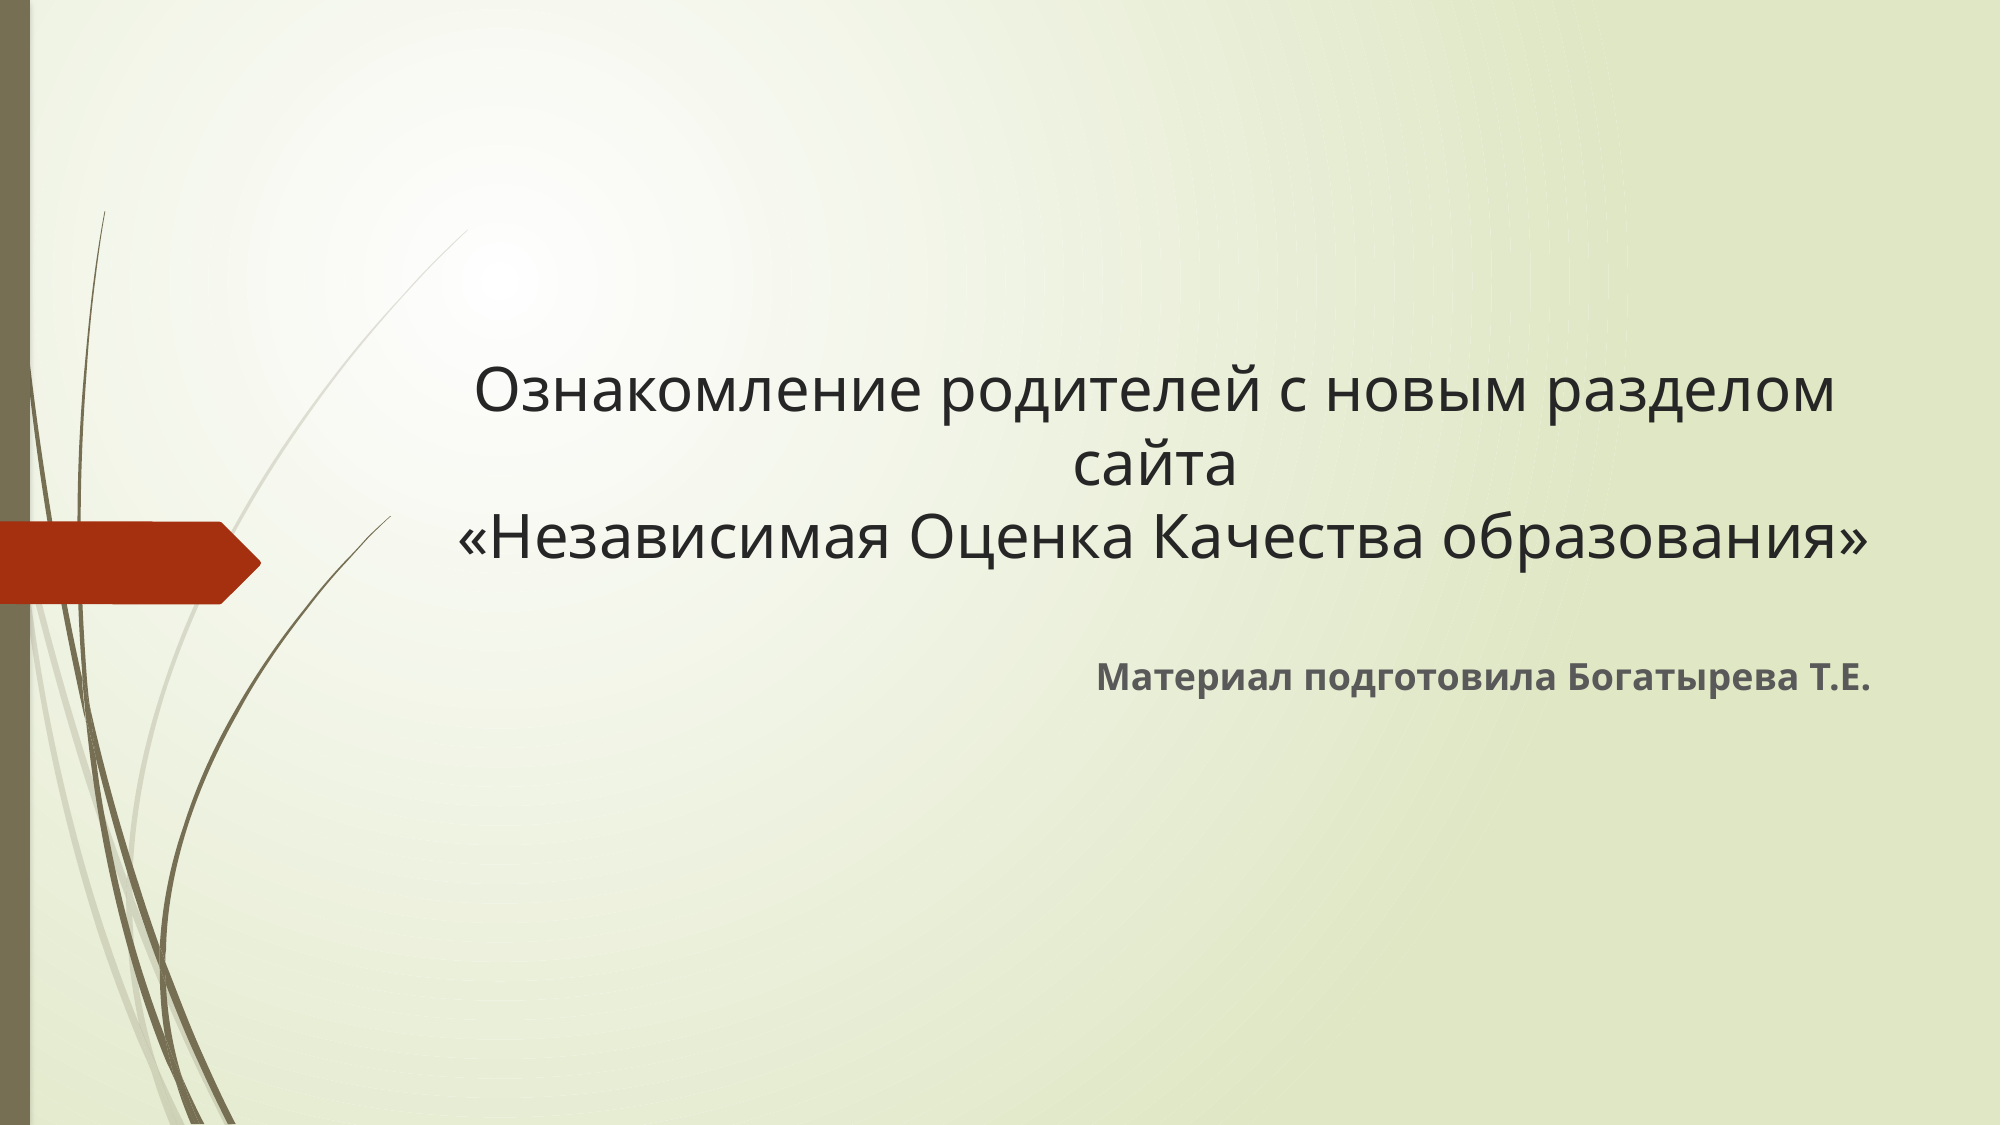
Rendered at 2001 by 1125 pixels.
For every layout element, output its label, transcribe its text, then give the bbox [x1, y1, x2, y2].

list Материал подготовила Богатырева Т.Е. [424, 579, 1888, 721]
title Ознакомление родителей с новым разделом сайта «Независимая Оценка Качества образования» [424, 337, 1888, 579]
